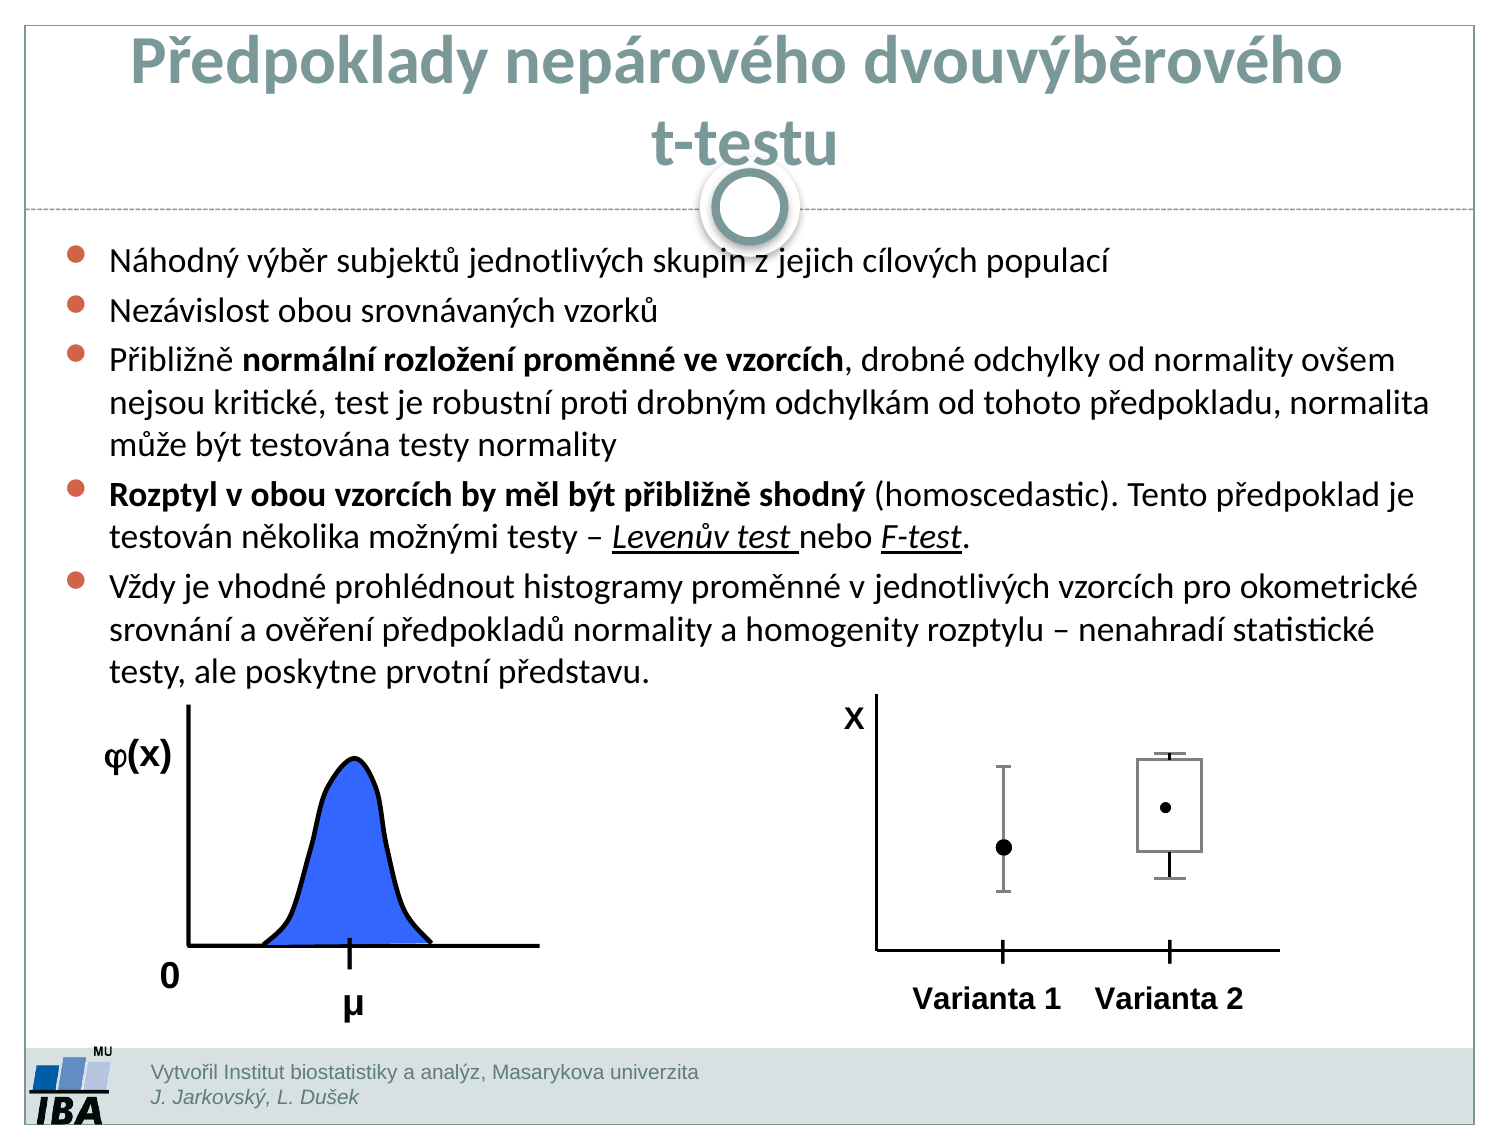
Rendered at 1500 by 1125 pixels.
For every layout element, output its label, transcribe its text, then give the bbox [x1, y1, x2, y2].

list Náhodný výběr subjektů jednotlivých skupin z jejich cílových populací Nezávislost obou srovnávaných vzorků Přibližně normální rozložení proměnné ve vzorcích, drobné odchylky od normality ovšem nejsou kritické, test je robustní proti drobným odchylkám od tohoto předpokladu, normalita může být testována testy normality Rozptyl v obou vzorcích by měl být přibližně shodný (homoscedastic). Tento předpoklad je testován několika možnými testy – Levenův test nebo F-test. Vždy je vhodné prohlédnout histogramy proměnné v jednotlivých vzorcích pro okometrické srovnání a ověření předpokladů normality a homogenity rozptylu – nenahradí statistické testy, ale poskytne prvotní představu. [49, 229, 1450, 985]
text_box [88, 704, 540, 1032]
footer Vytvořil Institut biostatistiky a analýz, Masarykova univerzita J. Jarkovský, L. Dušek [135, 1051, 724, 1112]
title Předpoklady nepárového dvouvýběrového t-testu [20, 62, 1471, 188]
picture [773, 692, 1330, 1024]
picture [29, 1046, 112, 1125]
